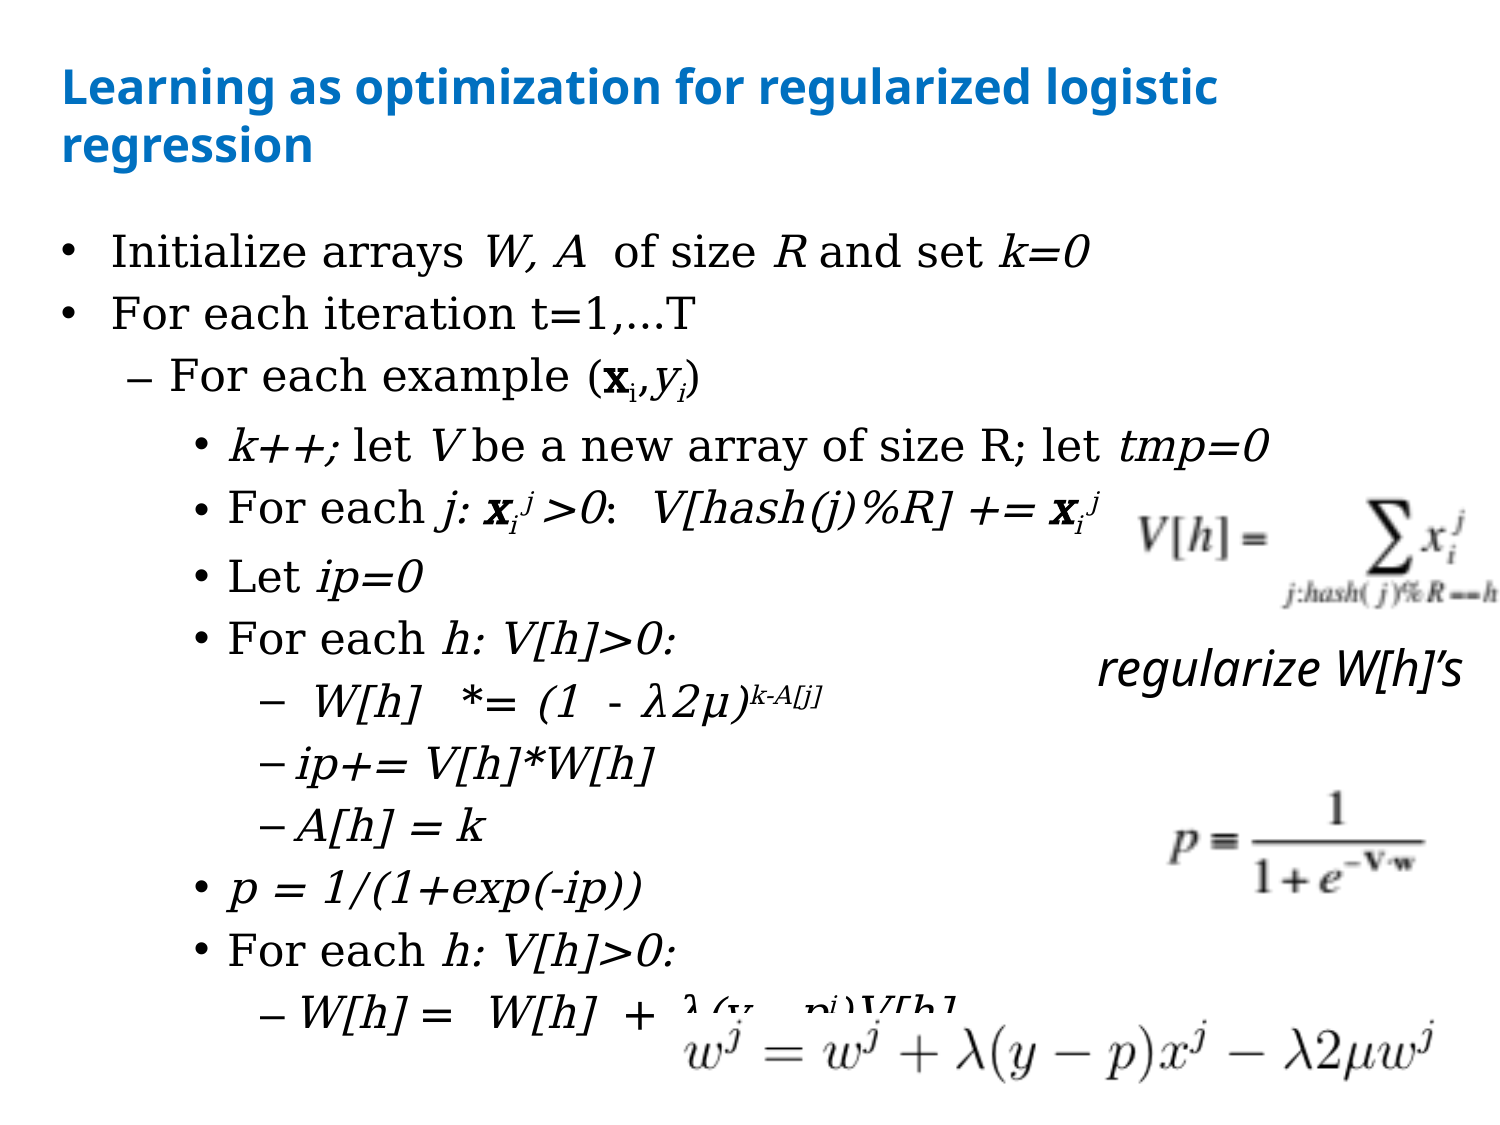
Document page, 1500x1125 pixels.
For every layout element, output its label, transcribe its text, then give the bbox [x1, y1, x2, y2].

text_box regularize W[h]’s [1082, 629, 1479, 704]
title Learning as optimization for regularized logistic regression [45, 47, 1465, 180]
picture [660, 1013, 1500, 1091]
list Initialize arrays W, A of size R and set k=0 For each iteration t=1,…T For each example (xi,yi) k++; let V be a new array of size R; let tmp=0 For each j: xi j >0: V[hash(j)%R] += xi j Let ip=0 For each h: V[h]>0: W[h] *= (1 - λ2μ)k-A[j] ip+= V[h]*W[h] A[h] = k p = 1/(1+exp(-ip)) For each h: V[h]>0: W[h] = W[h] + λ(yi - pi)V[h] [45, 215, 1465, 1053]
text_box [1160, 776, 1430, 898]
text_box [1133, 492, 1500, 610]
